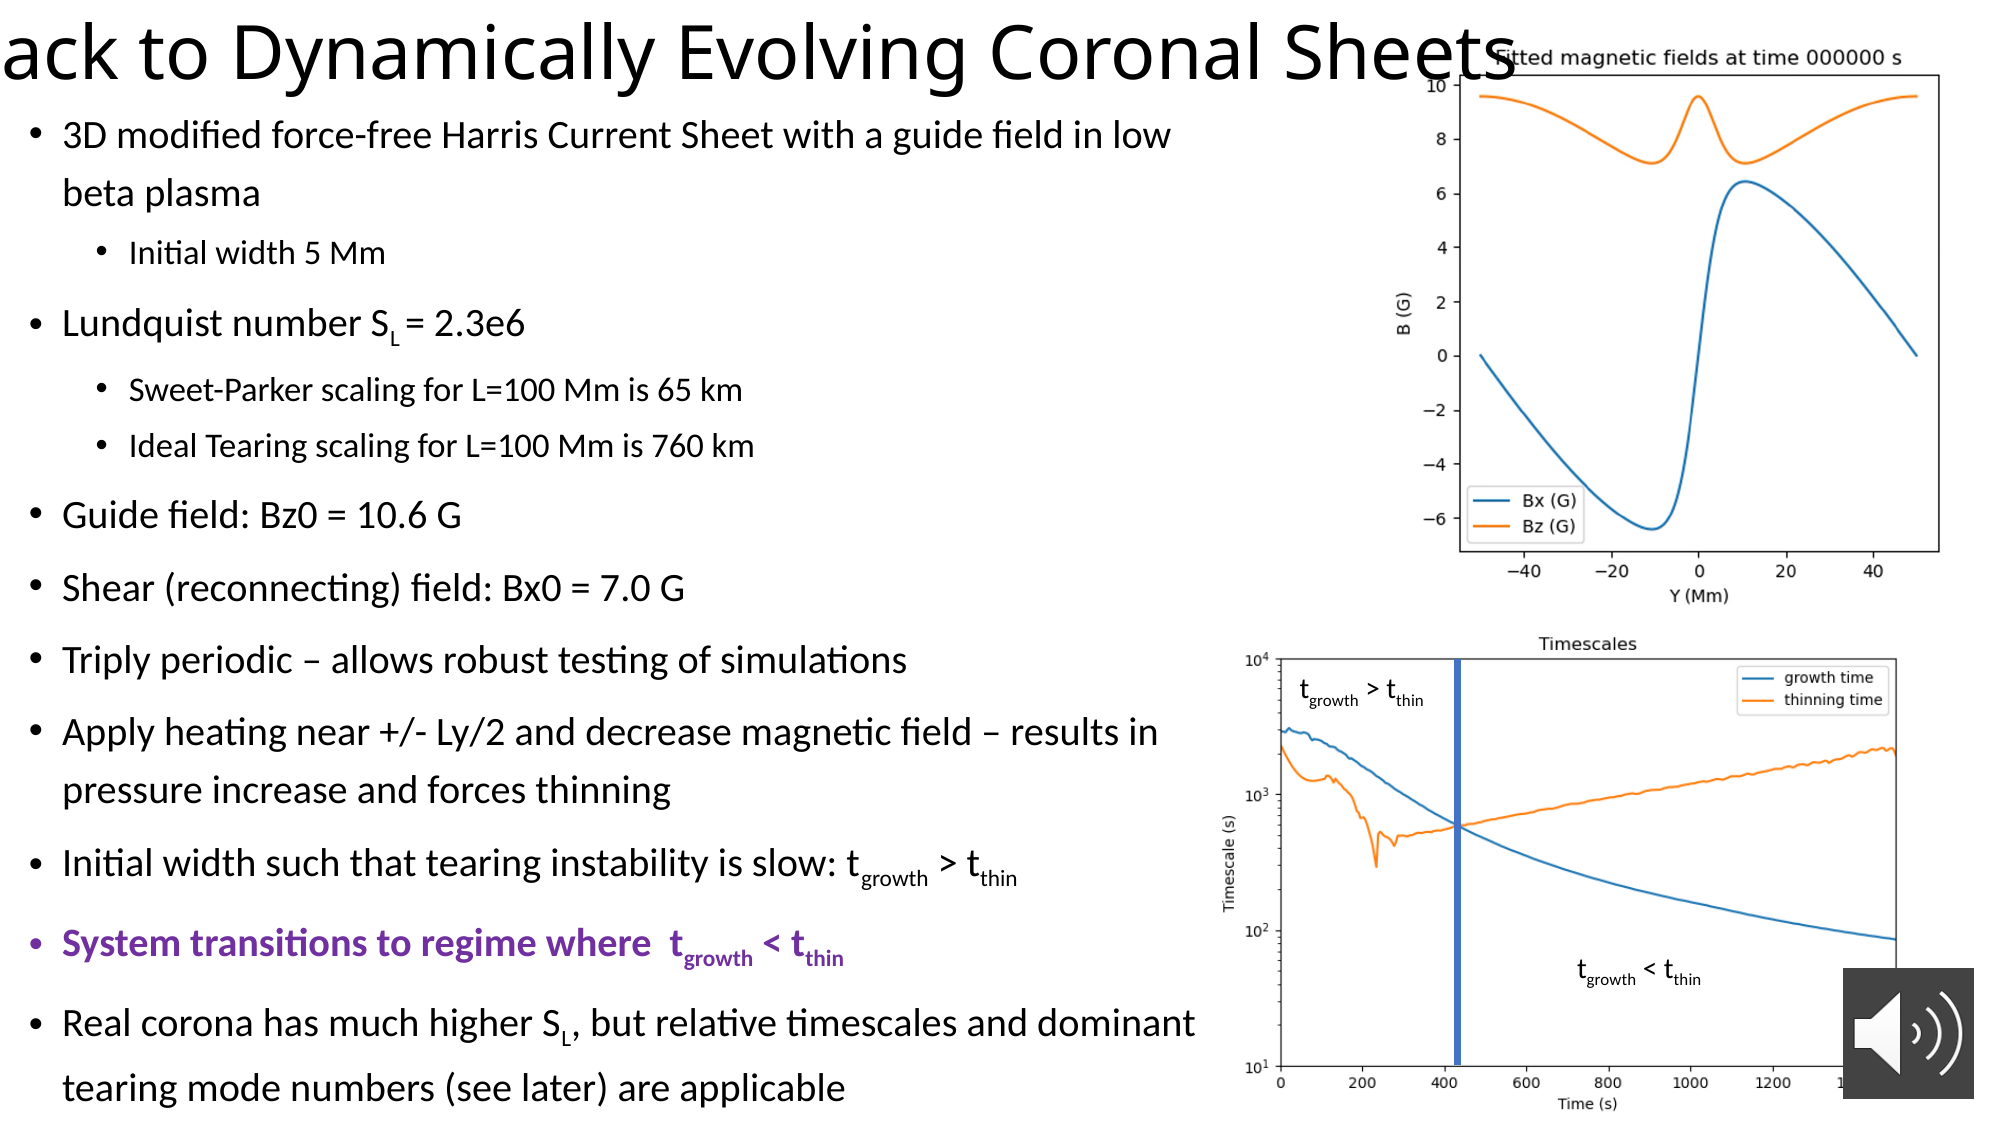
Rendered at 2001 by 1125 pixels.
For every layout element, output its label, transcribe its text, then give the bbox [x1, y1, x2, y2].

picture [1181, 595, 1975, 1125]
title Back to Dynamically Evolving Coronal Sheets [0, 0, 1380, 111]
text_box 3D modified force-free Harris Current Sheet with a guide field in low beta plasma Initial width 5 Mm Lundquist number SL = 2.3e6 Sweet-Parker scaling for L=100 Mm is 65 km Ideal Tearing scaling for L=100 Mm is 760 km Guide field: Bz0 = 10.6 G Shear (reconnecting) field: Bx0 = 7.0 G Triply periodic – allows robust testing of simulations Apply heating near +/- Ly/2 and decrease magnetic field – results in pressure increase and forces thinning Initial width such that tearing instability is slow: tgrowth > tthin System transitions to regime where tgrowth < tthin Real corona has much higher SL, but relative timescales and dominant tearing mode numbers (see later) are applicable [13, 91, 1213, 1124]
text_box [1380, 0, 2000, 620]
